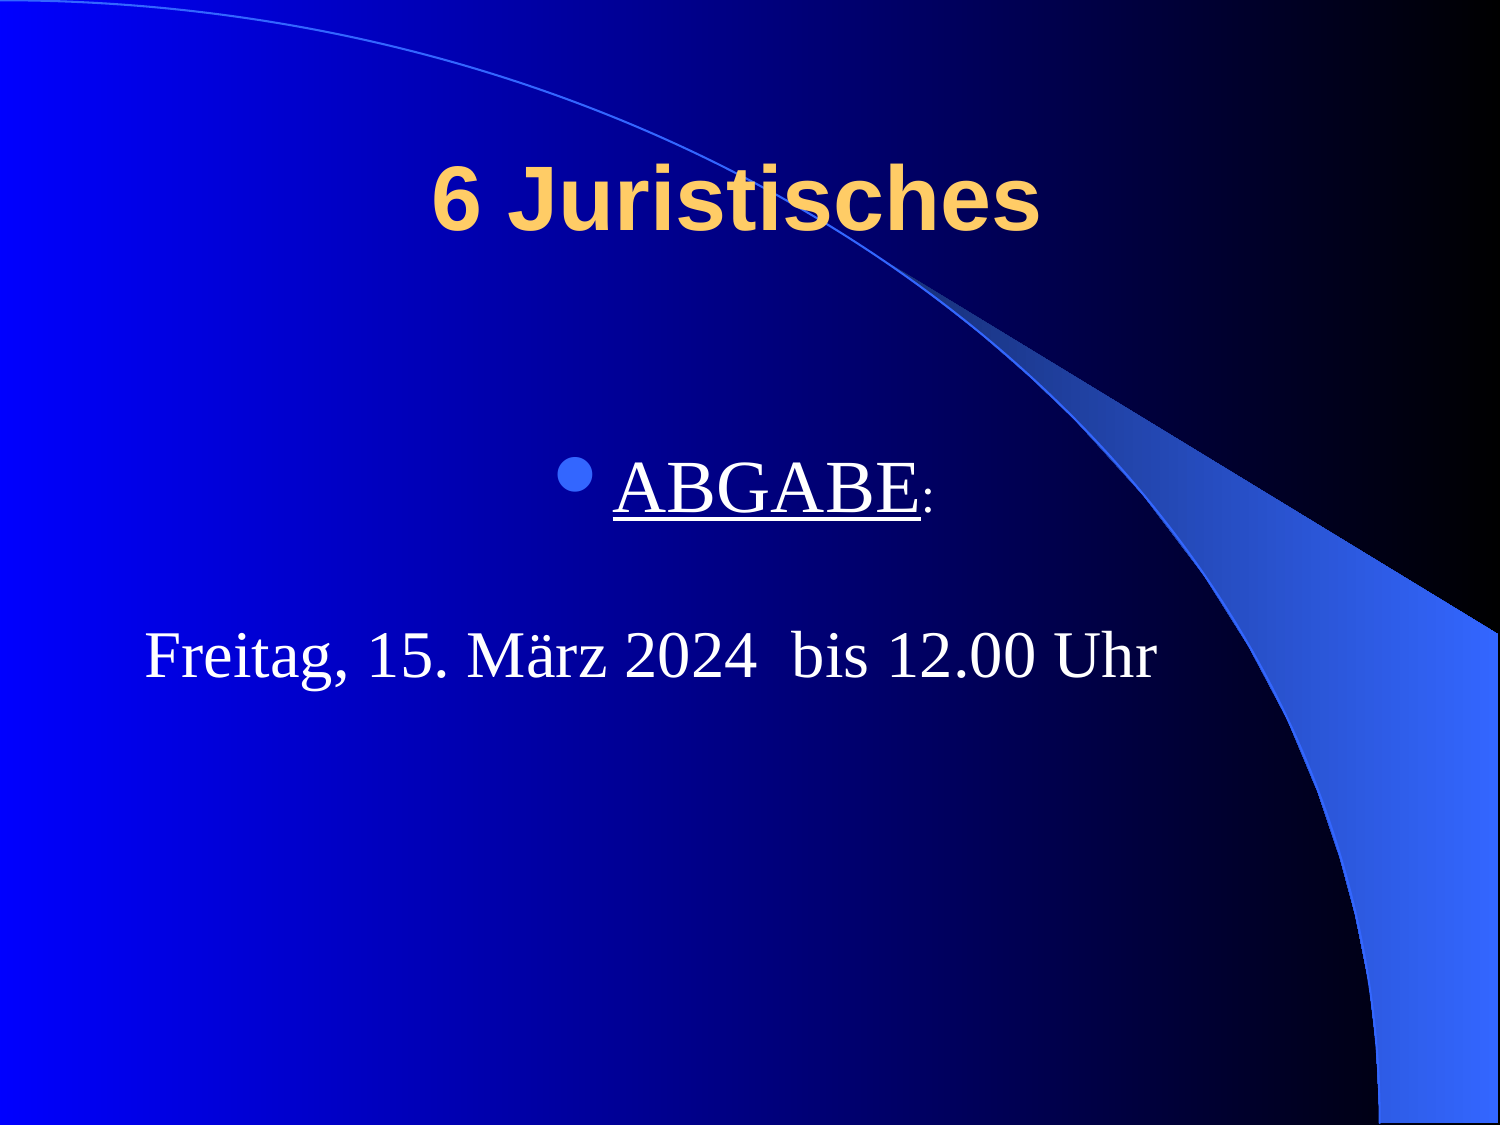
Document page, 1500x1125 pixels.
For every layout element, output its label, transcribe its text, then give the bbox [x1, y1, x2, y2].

list ABGABE: Freitag, 15. März 2024 bis 12.00 Uhr [112, 324, 1388, 1000]
title 6 Juristisches [112, 99, 1388, 288]
